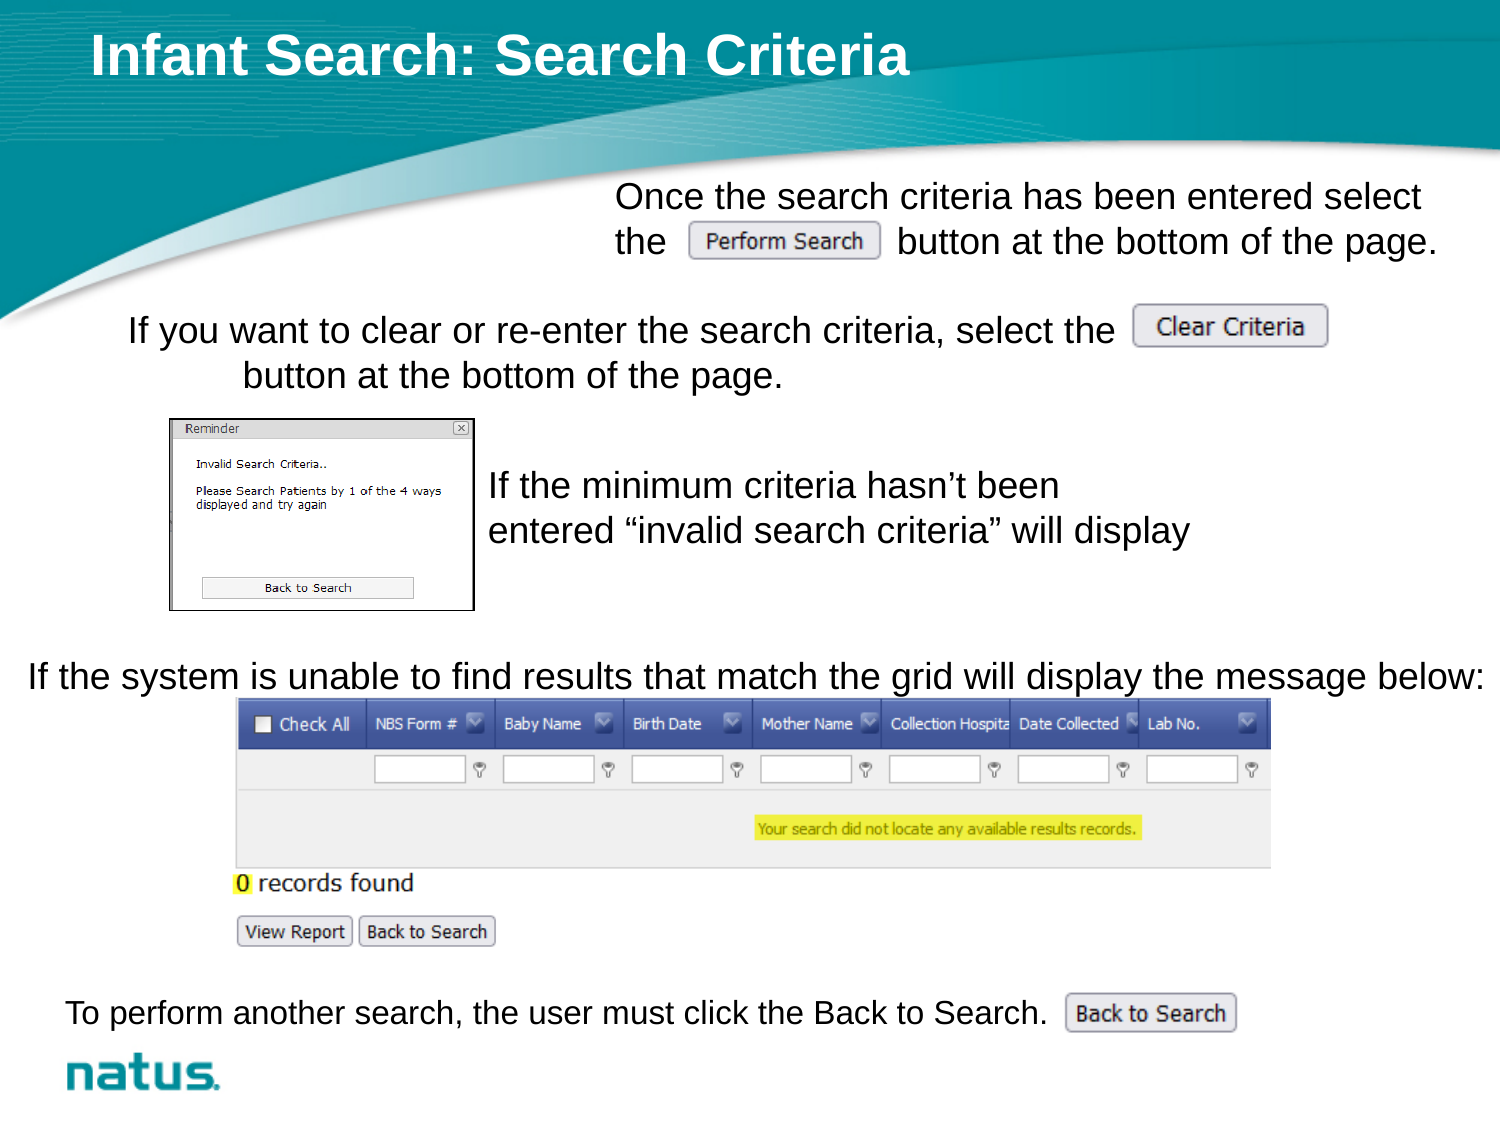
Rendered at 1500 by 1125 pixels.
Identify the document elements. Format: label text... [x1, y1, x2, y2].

title Infant Search: Search Criteria [75, 0, 1425, 118]
text_box If the minimum criteria hasn’t been entered “invalid search criteria” will display [478, 453, 1224, 559]
text_box Once the search criteria has been entered select the button at the bottom of the page. [599, 164, 1470, 270]
text_box To perform another search, the user must click the Back to Search. [49, 983, 1063, 1039]
text_box If the system is unable to find results that match the grid will display the message below: [12, 644, 1500, 705]
text_box If you want to clear or re-enter the search criteria, select the button at the bottom of the page. [113, 298, 1213, 403]
picture [0, 0, 1500, 1125]
